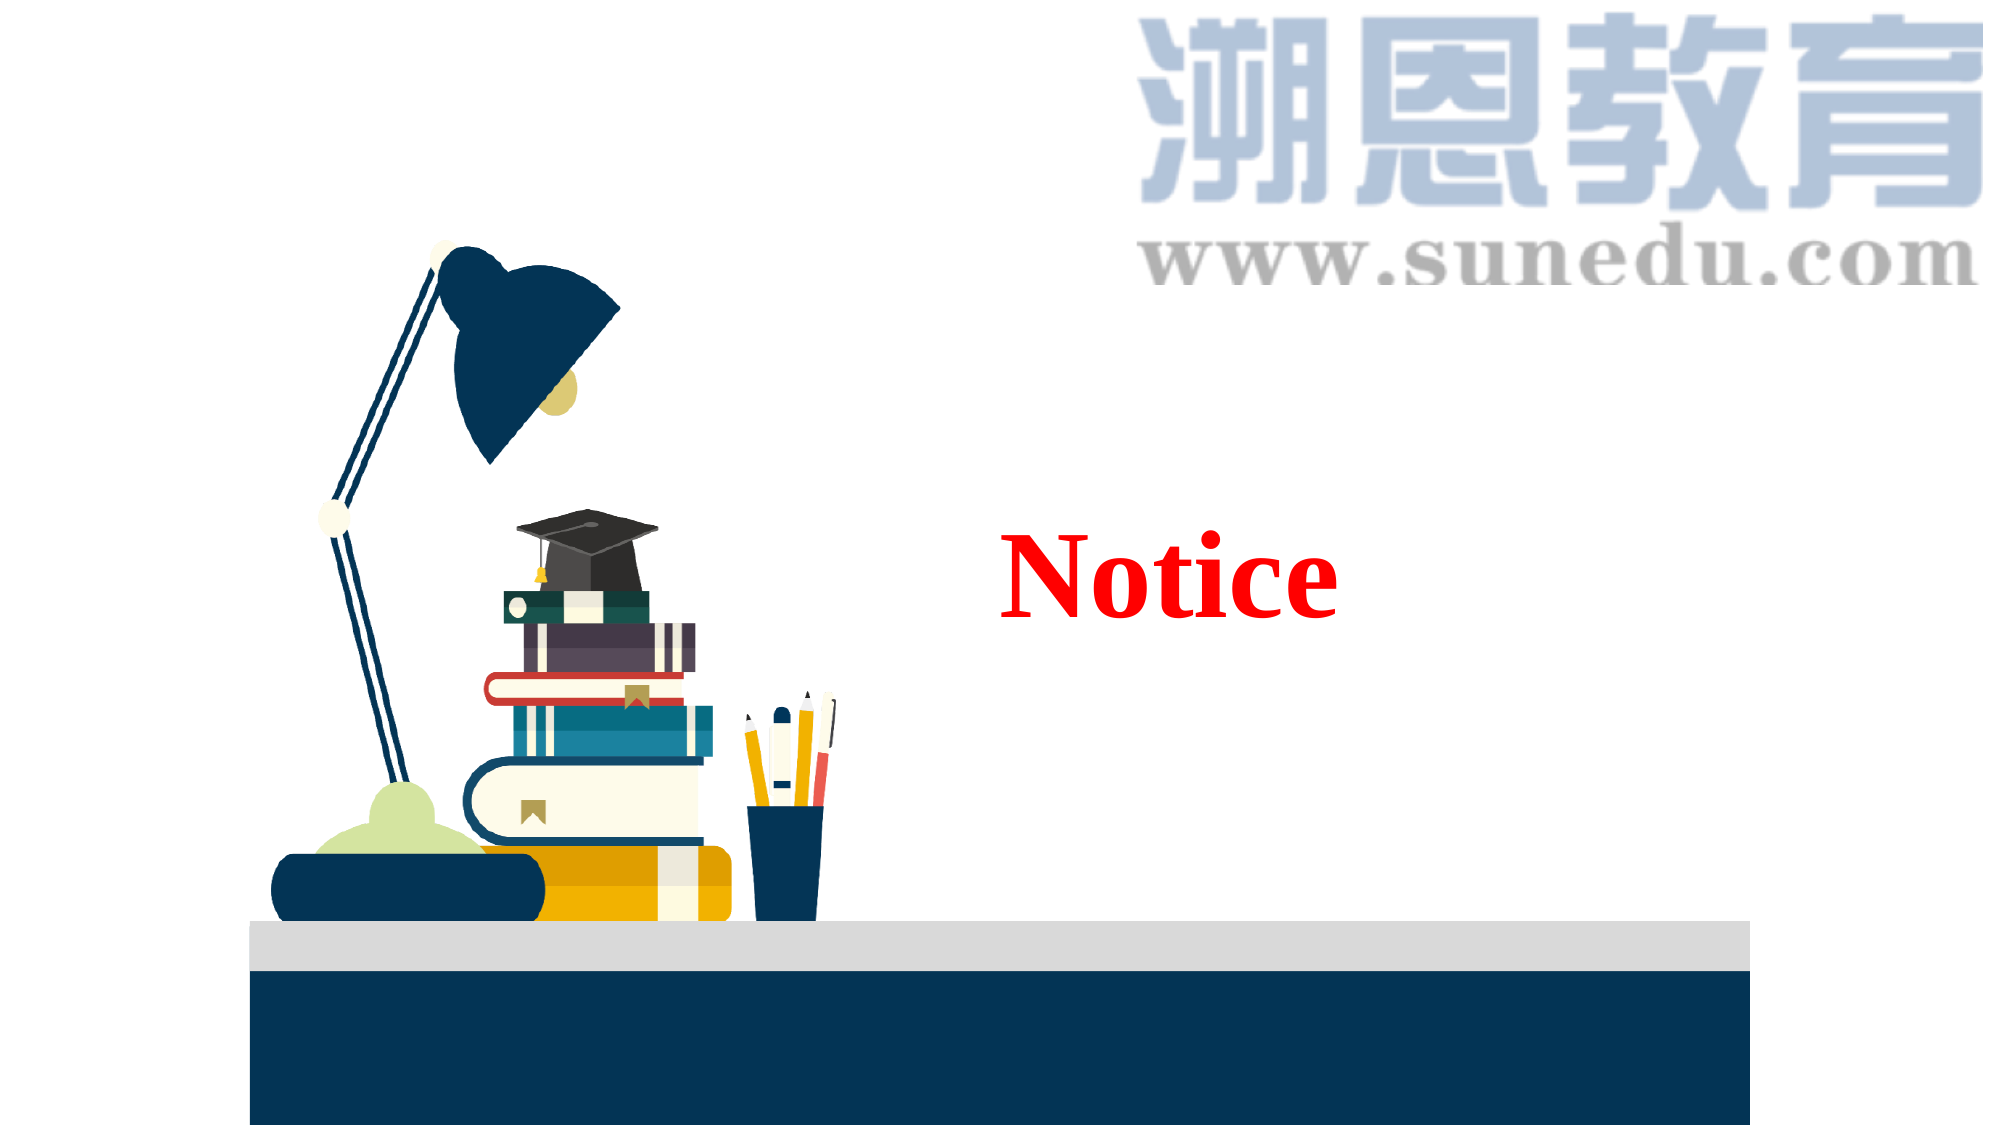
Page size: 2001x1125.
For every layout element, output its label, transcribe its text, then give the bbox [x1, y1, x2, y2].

text_box Notice [911, 496, 1459, 638]
text_box [880, 407, 1598, 651]
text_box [249, 921, 1750, 1125]
picture [271, 240, 836, 921]
picture [1134, 10, 1983, 285]
text_box [857, 407, 1481, 625]
